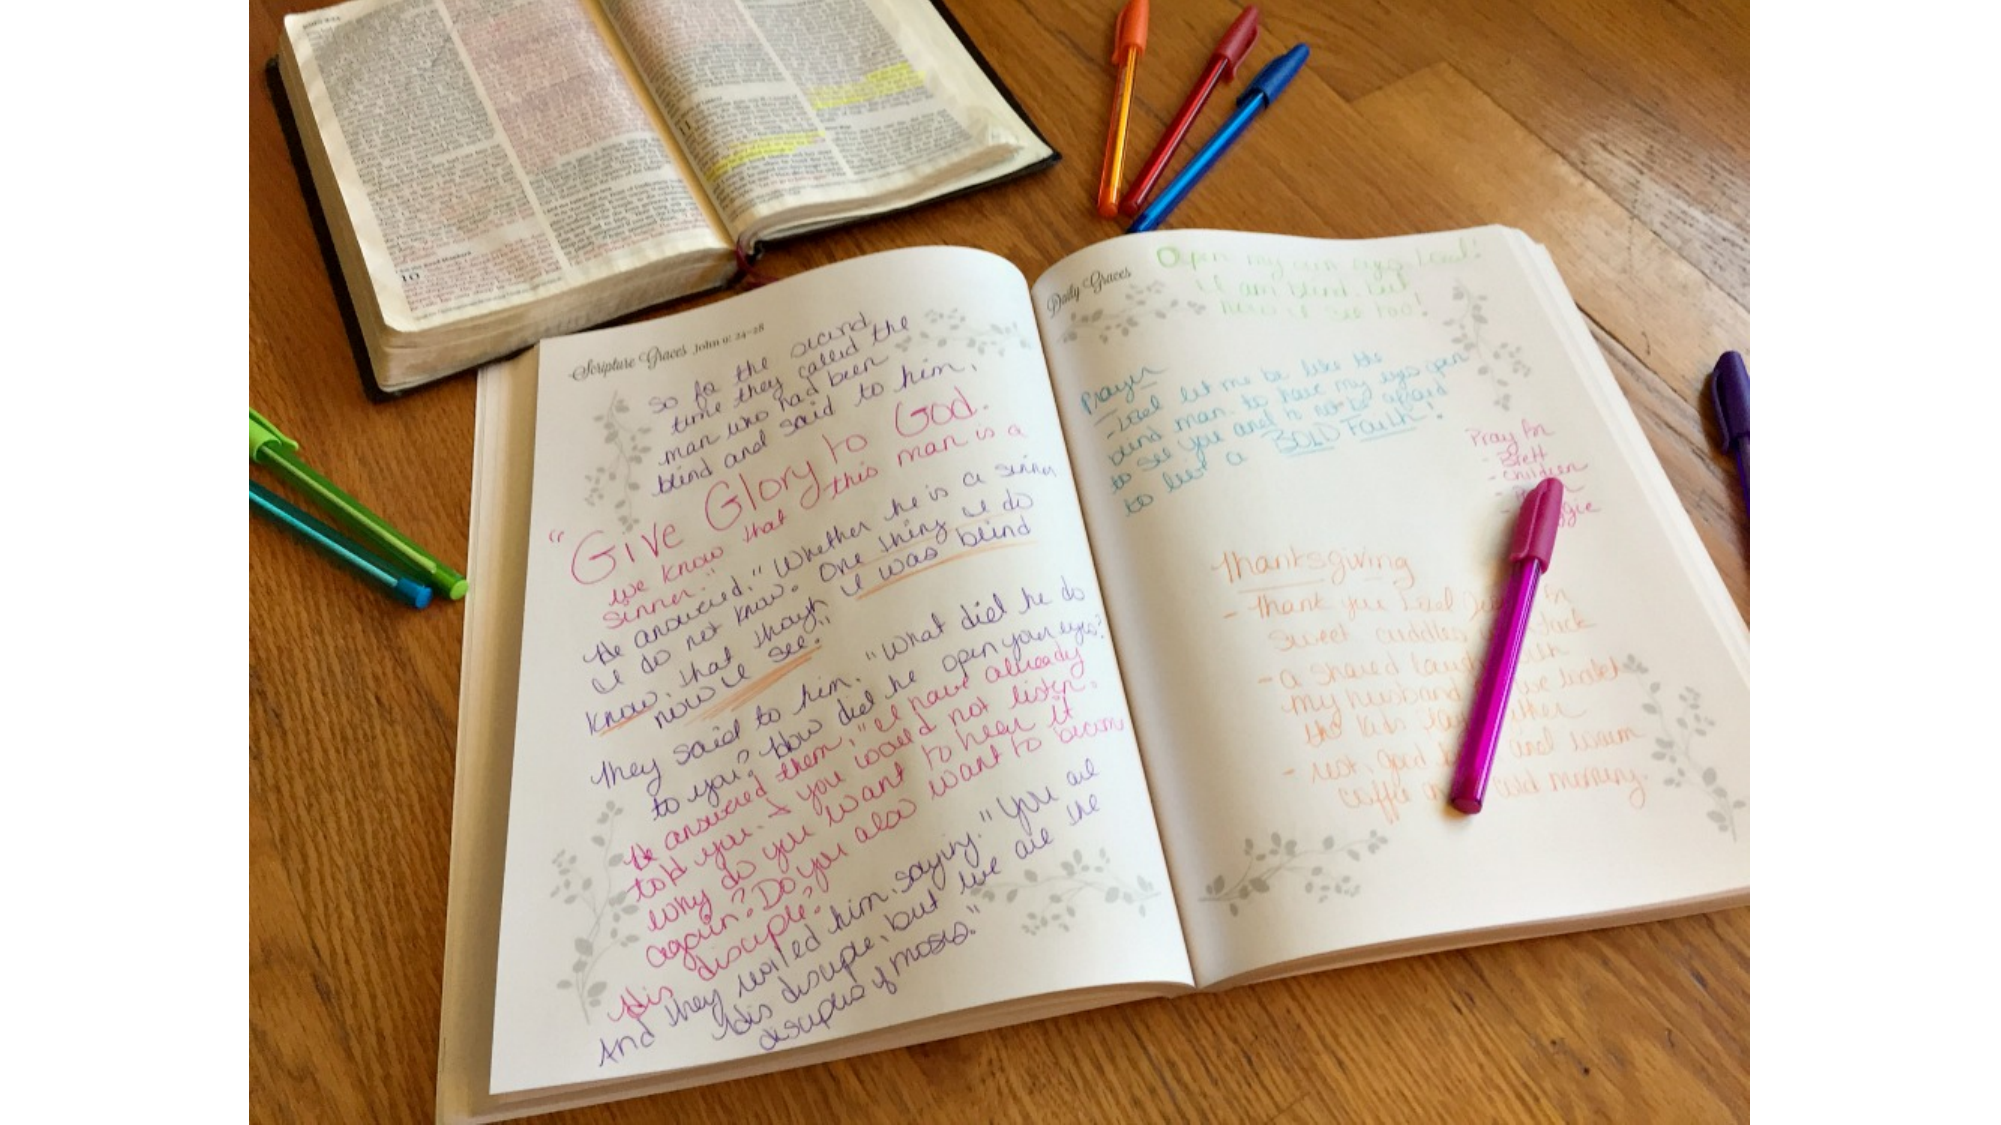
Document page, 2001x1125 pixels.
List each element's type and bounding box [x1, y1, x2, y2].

picture [249, 0, 1750, 1125]
